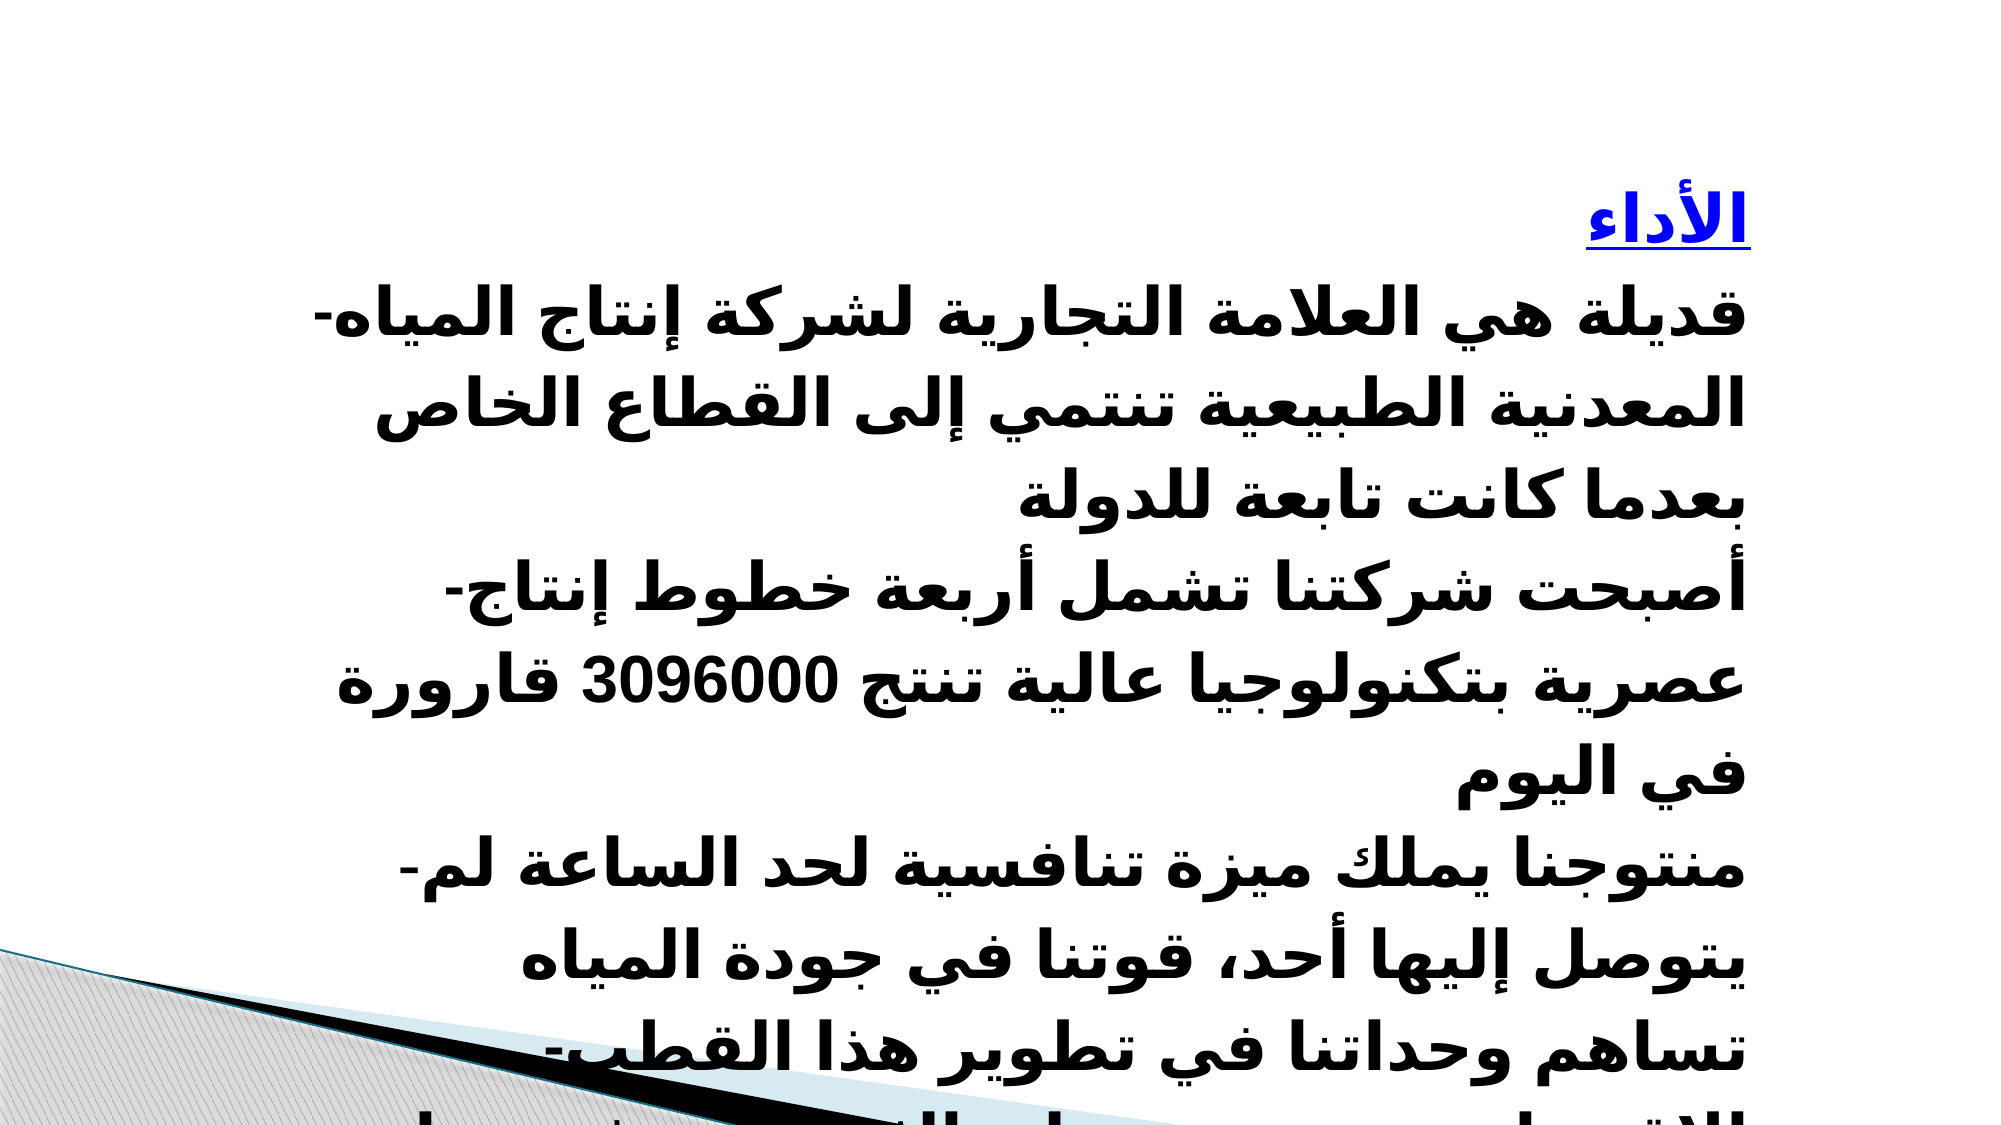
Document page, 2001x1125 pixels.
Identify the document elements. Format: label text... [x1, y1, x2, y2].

text_box الأداء -قديلة هي العلامة التجارية لشركة إنتاج المياه المعدنية الطبيعية تنتمي إلى القطاع الخاص بعدما كانت تابعة للدولة -أصبحت شركتنا تشمل أربعة خطوط إنتاج عصرية بتكنولوجيا عالية تنتج 3096000 قارورة في اليوم -منتوجنا يملك ميزة تنافسية لحد الساعة لم يتوصل إليها أحد، قوتنا في جودة المياه -تساهم وحداتنا في تطوير هذا القطب الاقتصادي من حيث خلق الثروة وتوفير مناصب شغل [199, 156, 1766, 1125]
